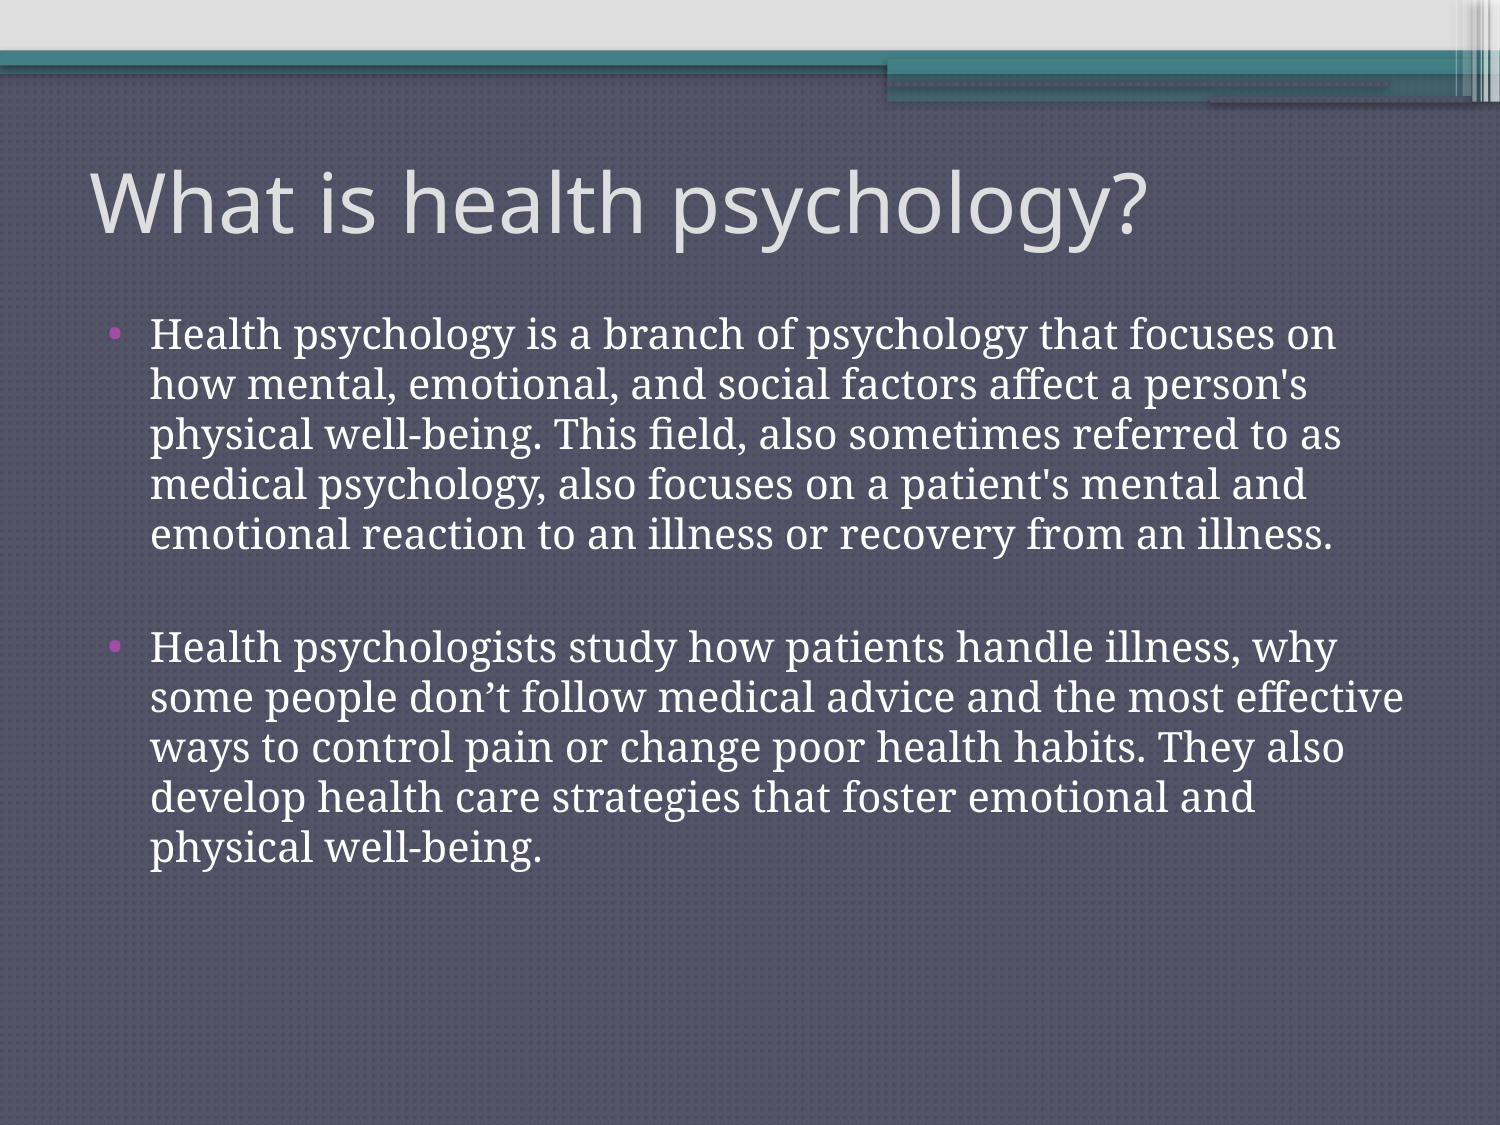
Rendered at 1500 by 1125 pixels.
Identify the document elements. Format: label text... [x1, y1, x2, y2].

title What is health psychology? [75, 112, 1425, 288]
list Health psychology is a branch of psychology that focuses on how mental, emotional, and social factors affect a person's physical well-being. This field, also sometimes referred to as medical psychology, also focuses on a patient's mental and emotional reaction to an illness or recovery from an illness. Health psychologists study how patients handle illness, why some people don’t follow medical advice and the most effective ways to control pain or change poor health habits. They also develop health care strategies that foster emotional and physical well-being. [75, 299, 1425, 1079]
